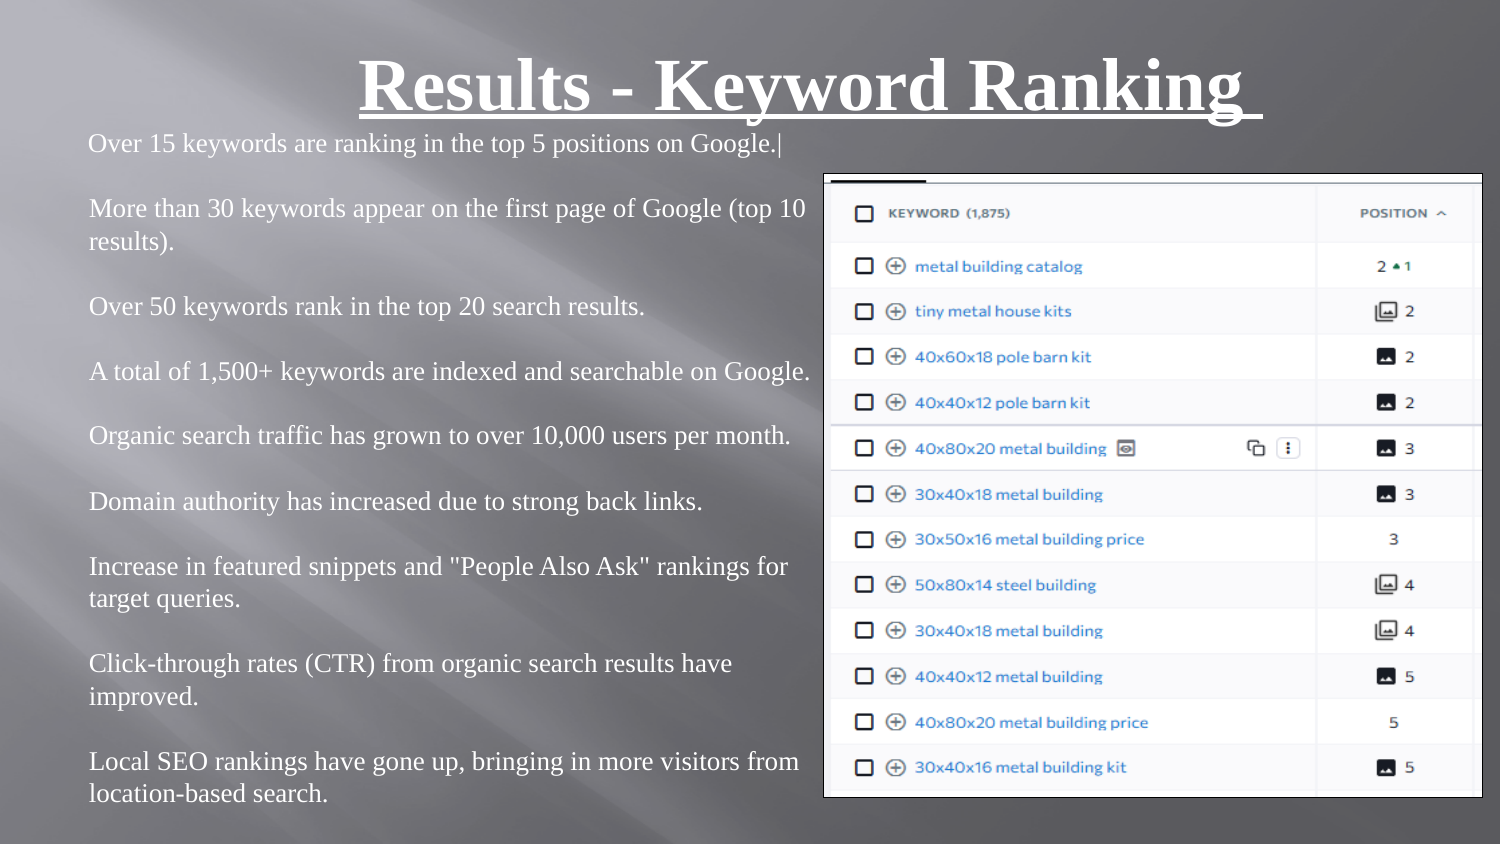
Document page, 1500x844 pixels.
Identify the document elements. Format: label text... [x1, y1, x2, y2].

picture [823, 173, 1483, 799]
title Results - Keyword Ranking [330, 20, 1291, 129]
list Over 15 keywords are ranking in the top 5 positions on Google.| More than 30 keywords appear on the first page of Google (top 10 results). Over 50 keywords rank in the top 20 search results. A total of 1,500+ keywords are indexed and searchable on Google. Organic search traffic has grown to over 10,000 users per month. Domain authority has increased due to strong back links. Increase in featured snippets and "People Also Ask" rankings for target queries. Click-through rates (CTR) from organic search results have improved. Local SEO rankings have gone up, bringing in more visitors from location-based search. [0, 110, 862, 632]
